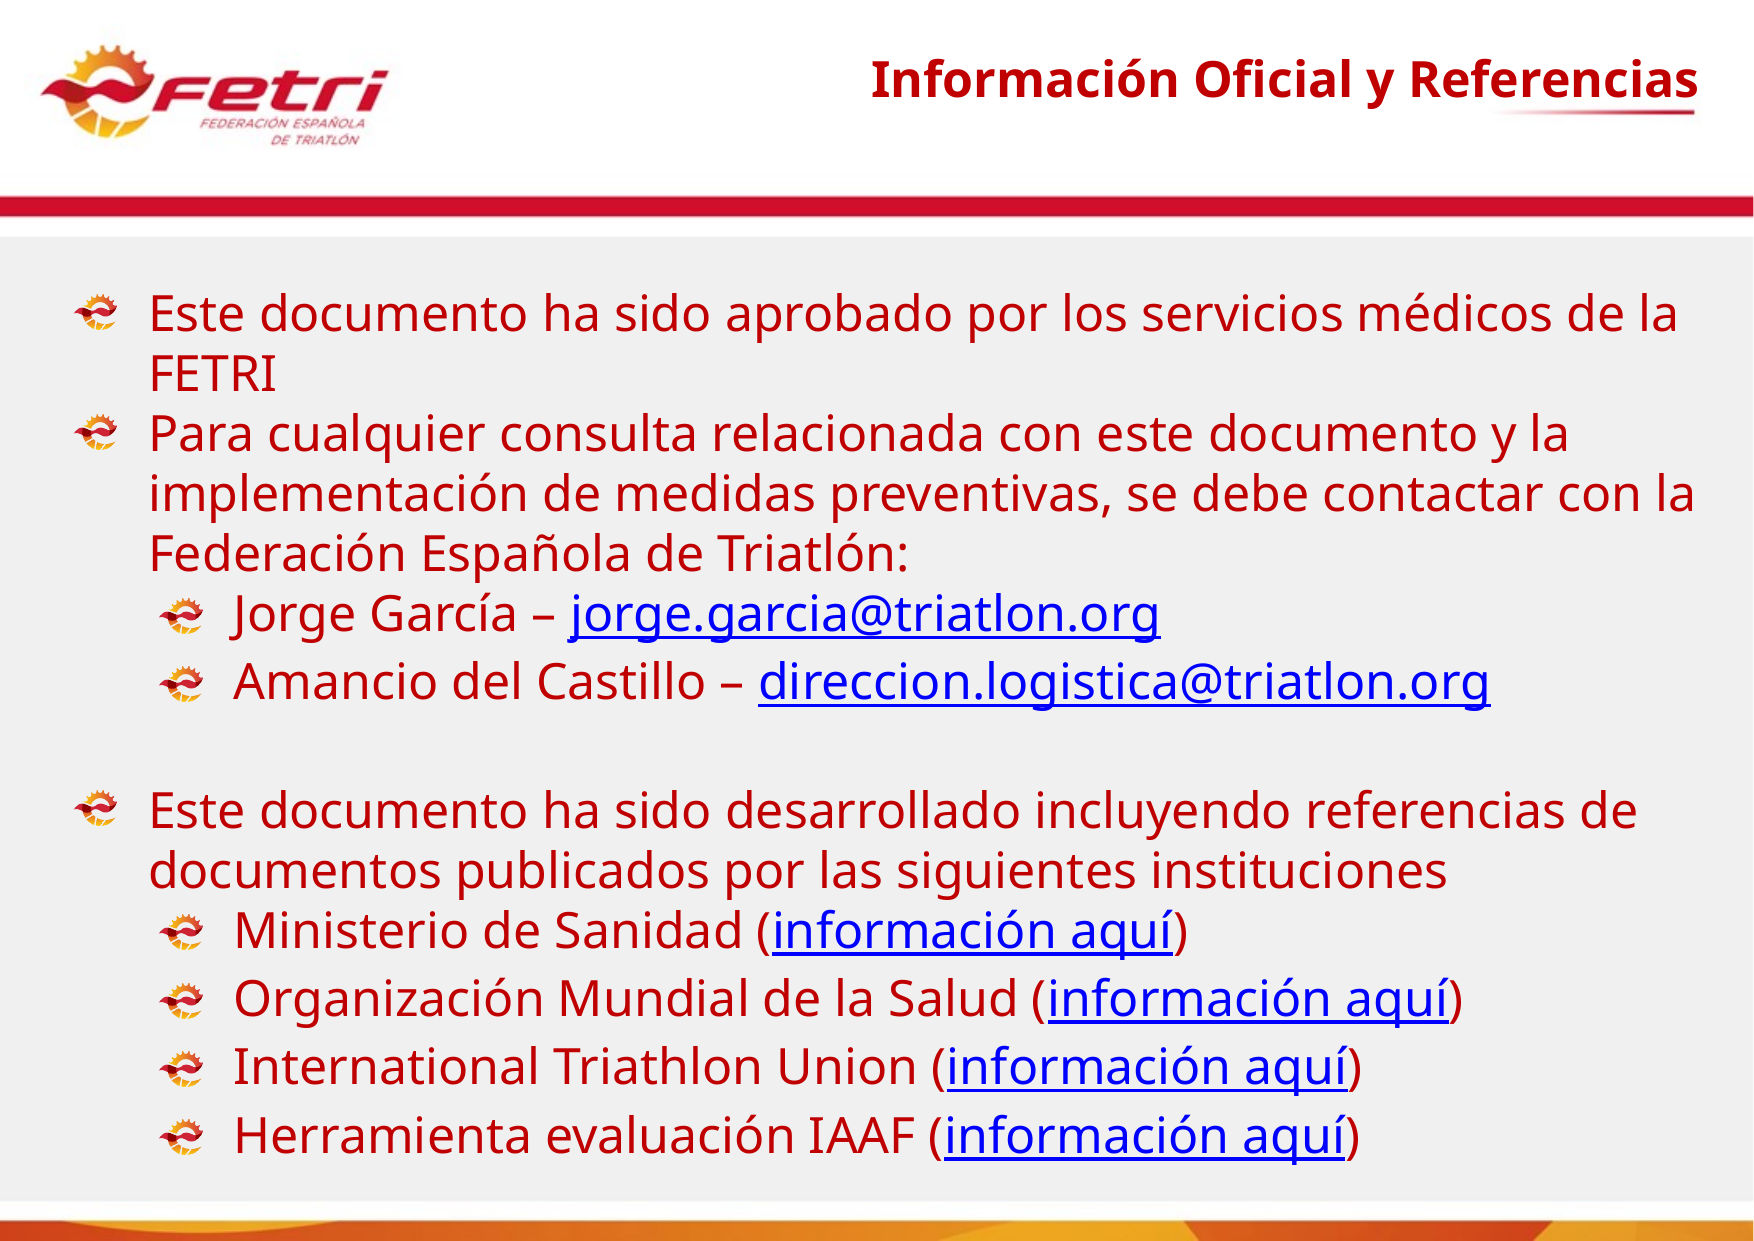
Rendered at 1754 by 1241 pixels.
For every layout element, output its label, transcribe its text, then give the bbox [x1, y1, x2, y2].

picture [0, 0, 1754, 1241]
text_box Información Oficial y Referencias [827, 25, 1717, 129]
text_box Este documento ha sido aprobado por los servicios médicos de la FETRI Para cualquier consulta relacionada con este documento y la implementación de medidas preventivas, se debe contactar con la Federación Española de Triatlón: Jorge García – jorge.garcia@triatlon.org Amancio del Castillo – direccion.logistica@triatlon.org Este documento ha sido desarrollado incluyendo referencias de documentos publicados por las siguientes instituciones Ministerio de Sanidad (información aquí) Organización Mundial de la Salud (información aquí) International Triathlon Union (información aquí) Herramienta evaluación IAAF (información aquí) [58, 274, 1717, 1179]
